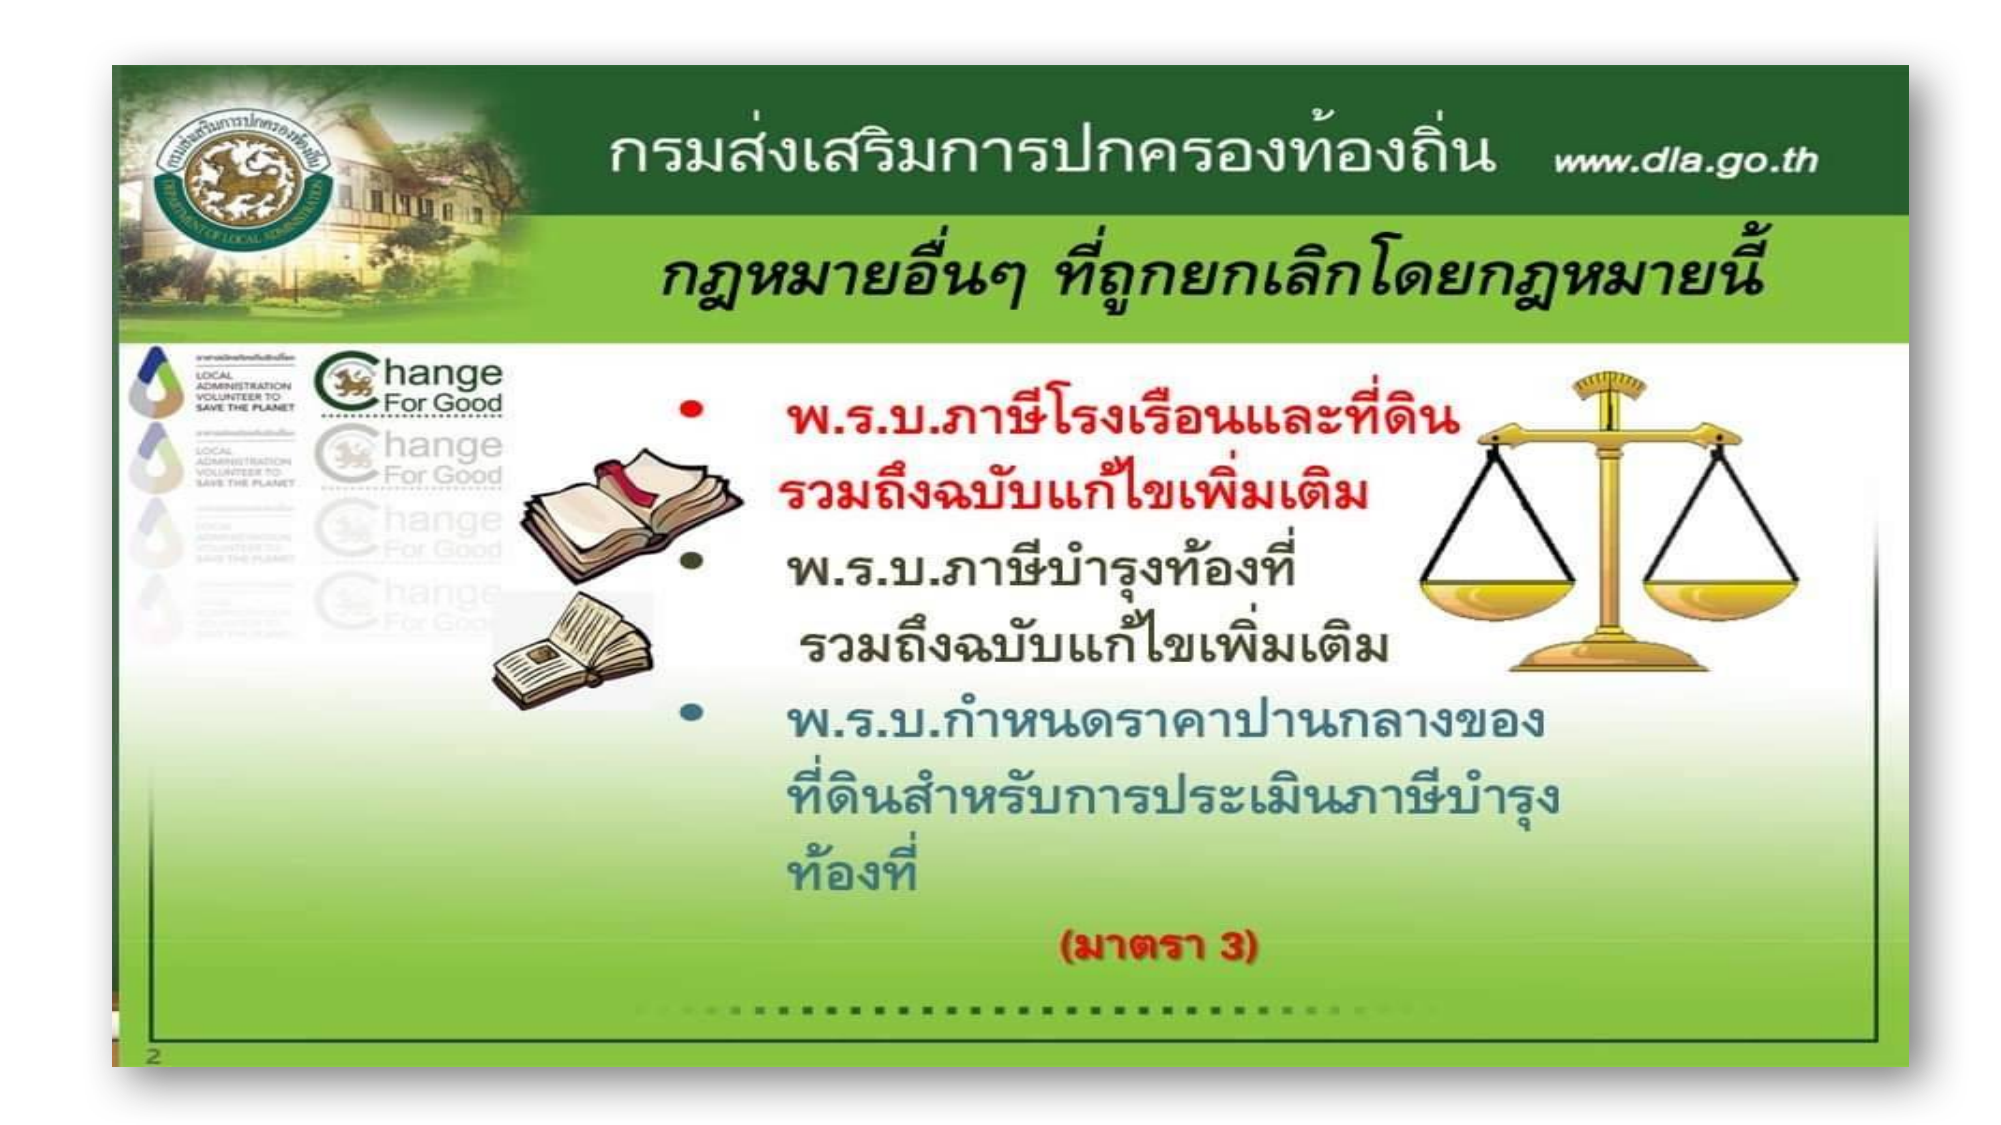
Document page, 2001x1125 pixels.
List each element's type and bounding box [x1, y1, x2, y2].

list [112, 65, 1909, 1067]
